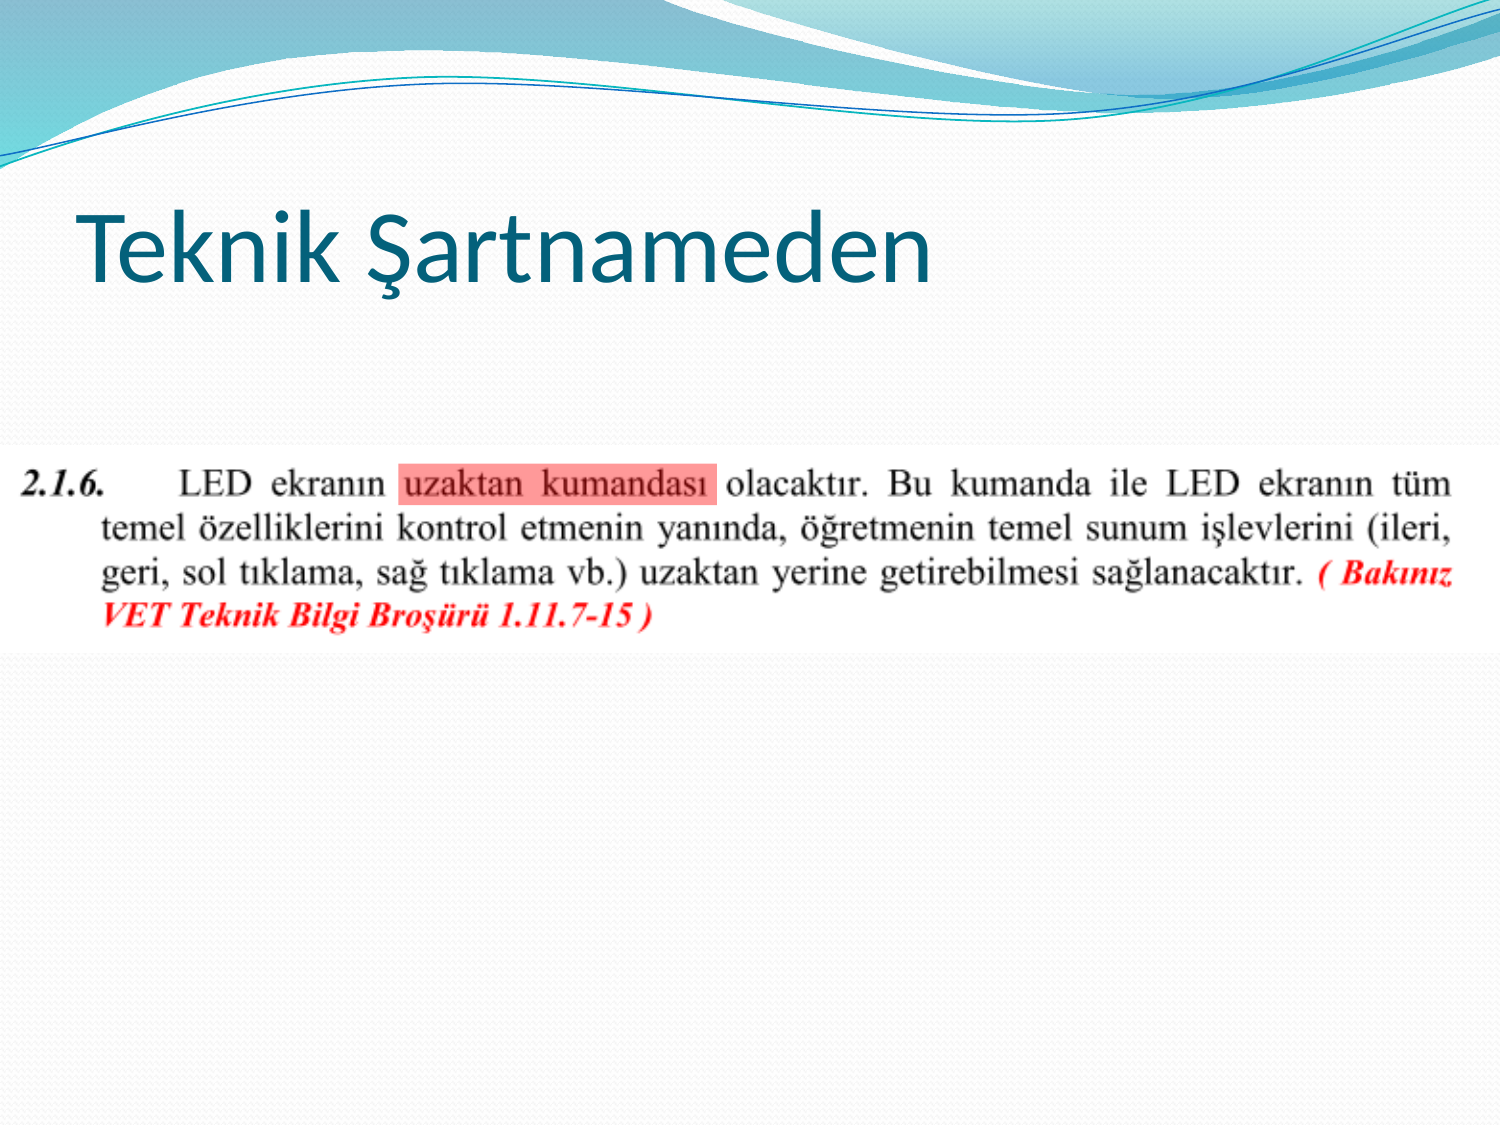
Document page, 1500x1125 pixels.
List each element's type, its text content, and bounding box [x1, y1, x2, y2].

title Teknik Şartnameden [75, 115, 1425, 303]
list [0, 445, 1500, 653]
